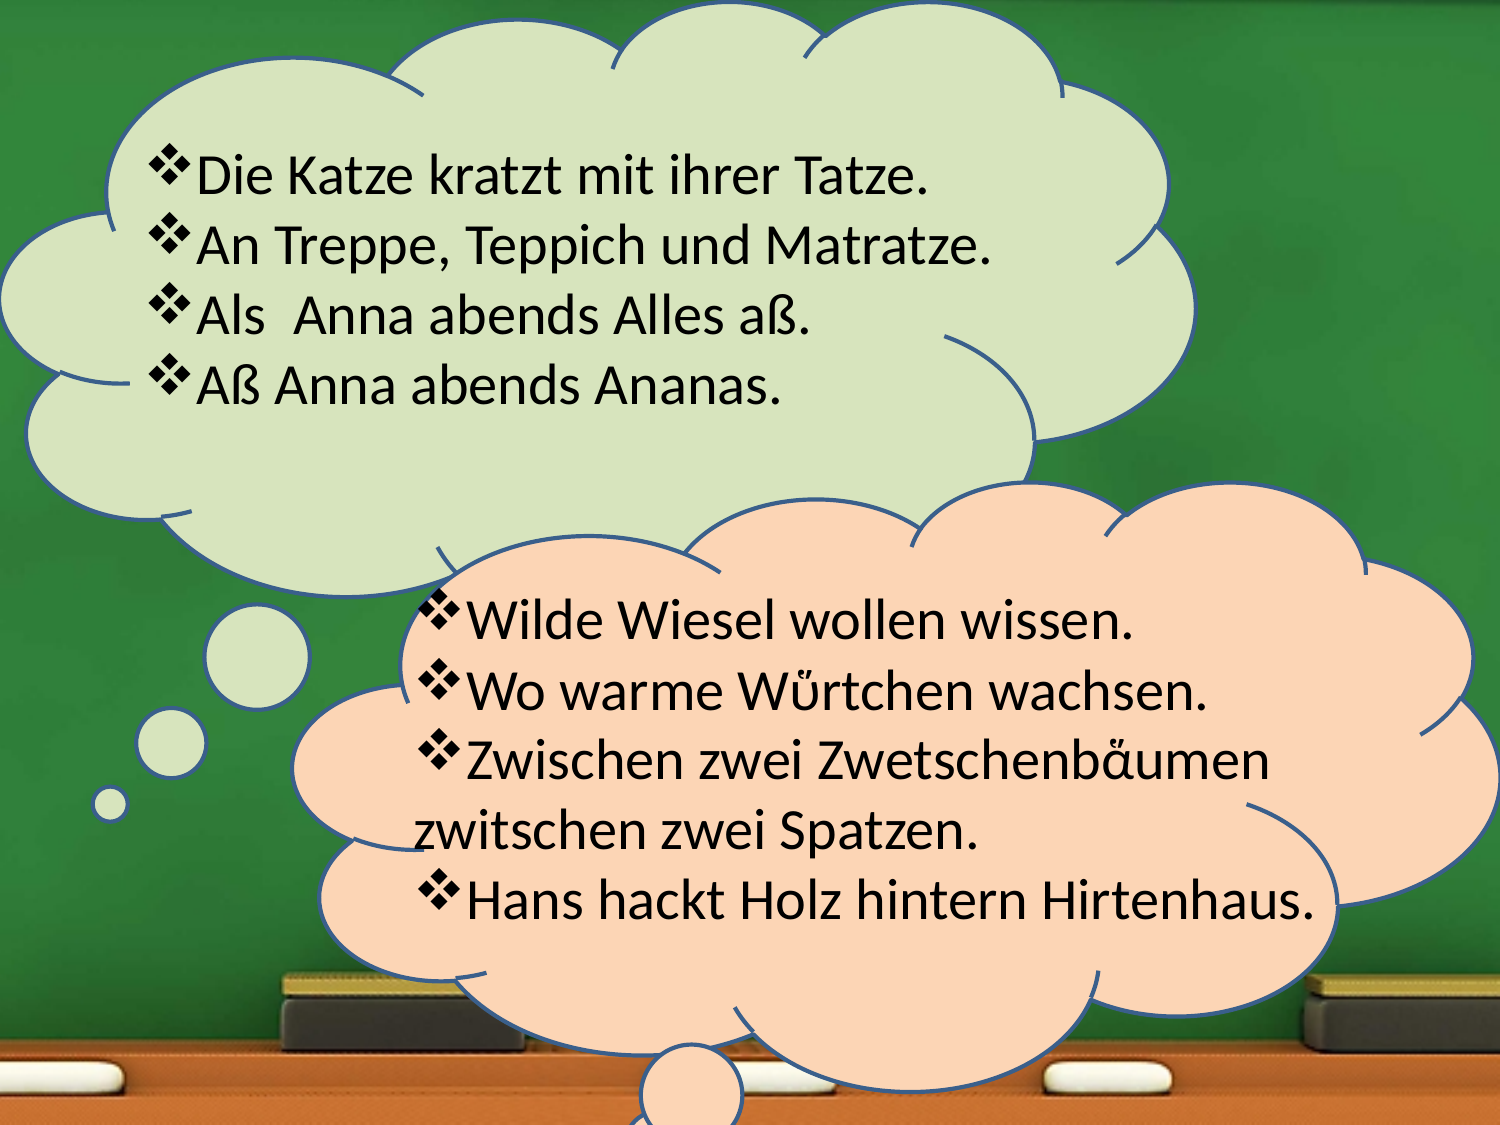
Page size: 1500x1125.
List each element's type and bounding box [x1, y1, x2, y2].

list [0, 0, 1500, 1125]
